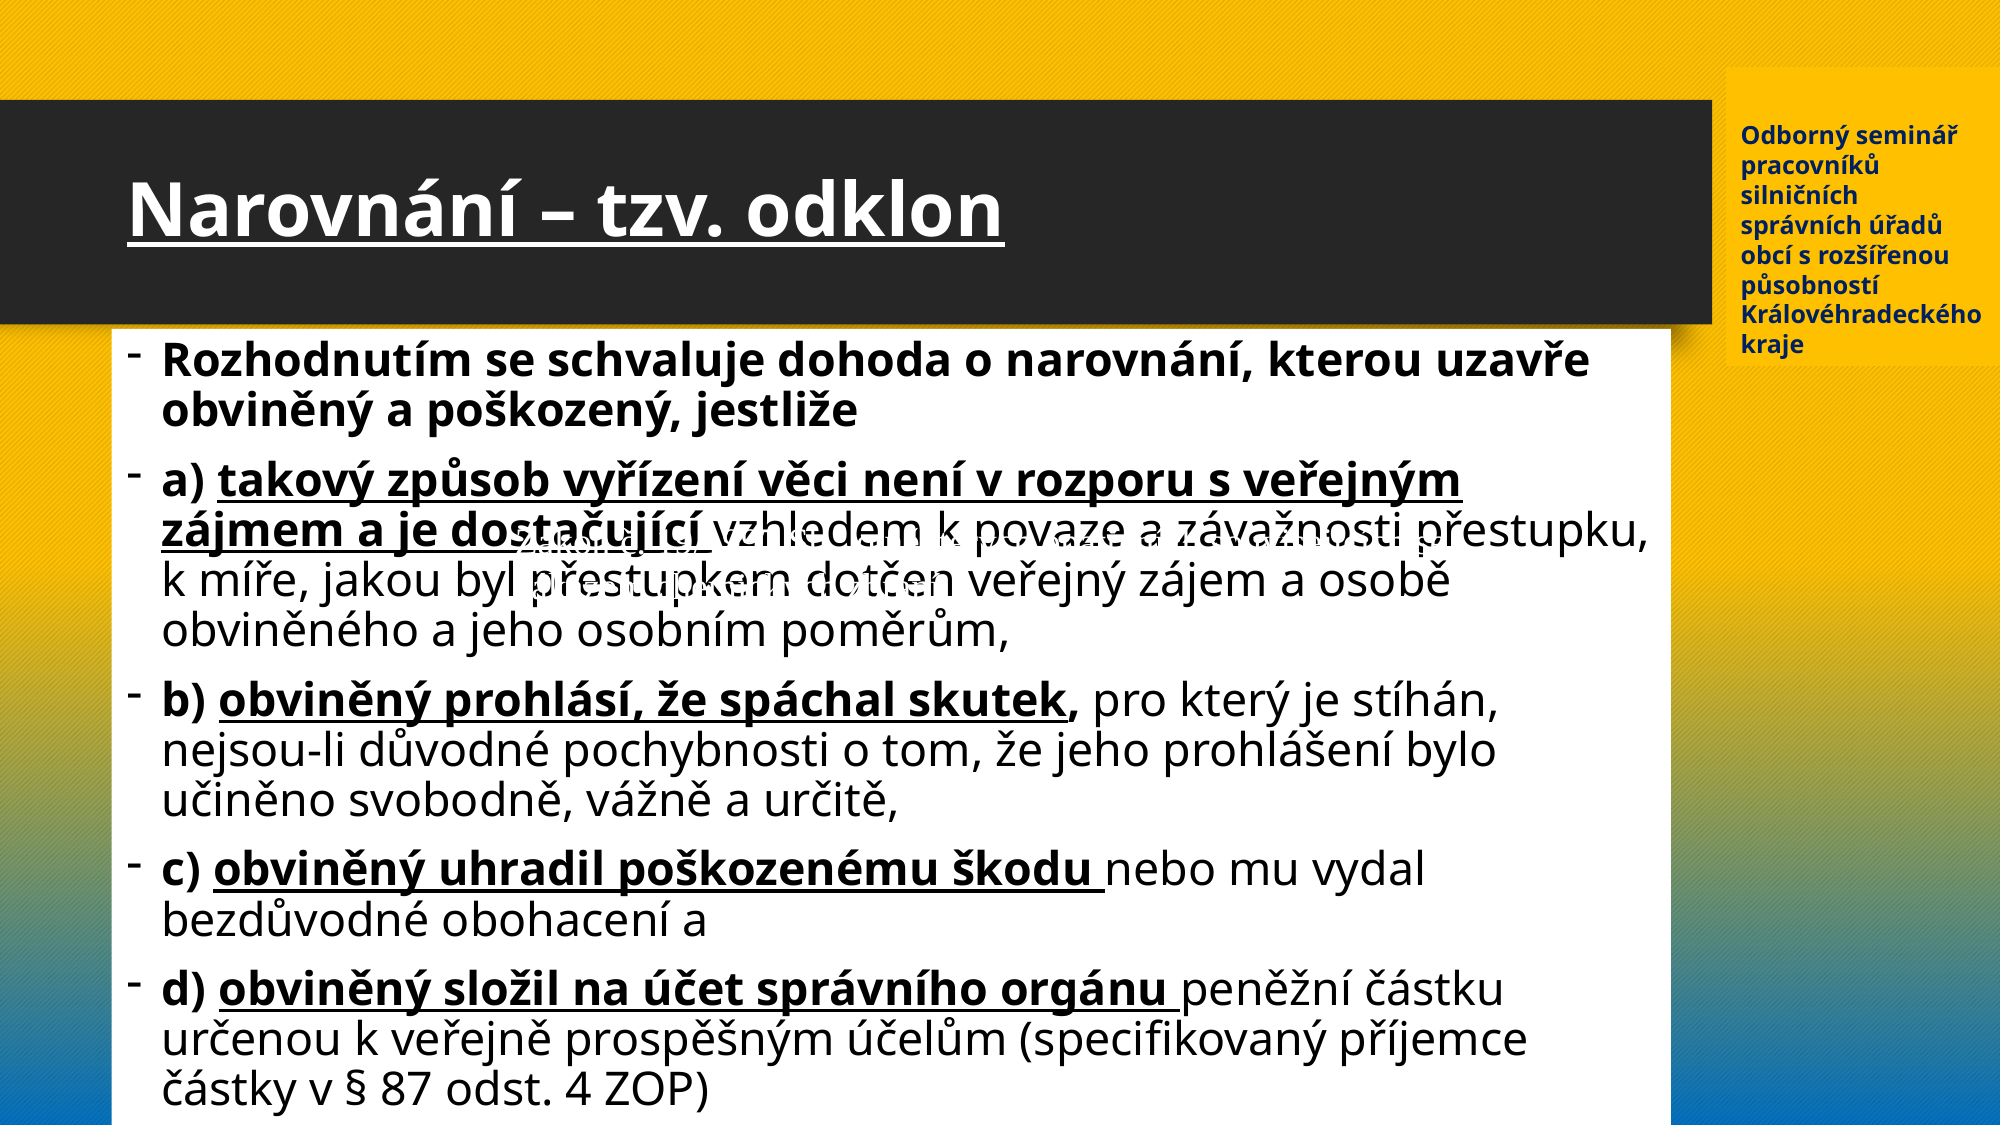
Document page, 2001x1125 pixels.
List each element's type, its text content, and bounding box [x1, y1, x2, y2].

picture [0, 325, 1713, 376]
list Rozhodnutím se schvaluje dohoda o narovnání, kterou uzavře obviněný a poškozený, jestliže a) takový způsob vyřízení věci není v rozporu s veřejným zájmem a je dostačující vzhledem k povaze a závažnosti přestupku, k míře, jakou byl přestupkem dotčen veřejný zájem a osobě obviněného a jeho osobním poměrům, b) obviněný prohlásí, že spáchal skutek, pro který je stíhán, nejsou-li důvodné pochybnosti o tom, že jeho prohlášení bylo učiněno svobodně, vážně a určitě, c) obviněný uhradil poškozenému škodu nebo mu vydal bezdůvodné obohacení a d) obviněný složil na účet správního orgánu peněžní částku určenou k veřejně prospěšným účelům (specifikovaný příjemce částky v § 87 odst. 4 ZOP) [111, 328, 1671, 1125]
text_box Odborný seminář pracovníků silničních správních úřadů obcí s rozšířenou působností Královéhradeckého kraje [1725, 67, 2000, 367]
text_box Zákon č. 19/1997 Sb., o některých opatřeních souvisejících se zákazem chemických zbraní [500, 509, 1500, 615]
title Narovnání – tzv. odklon [111, 123, 1689, 301]
